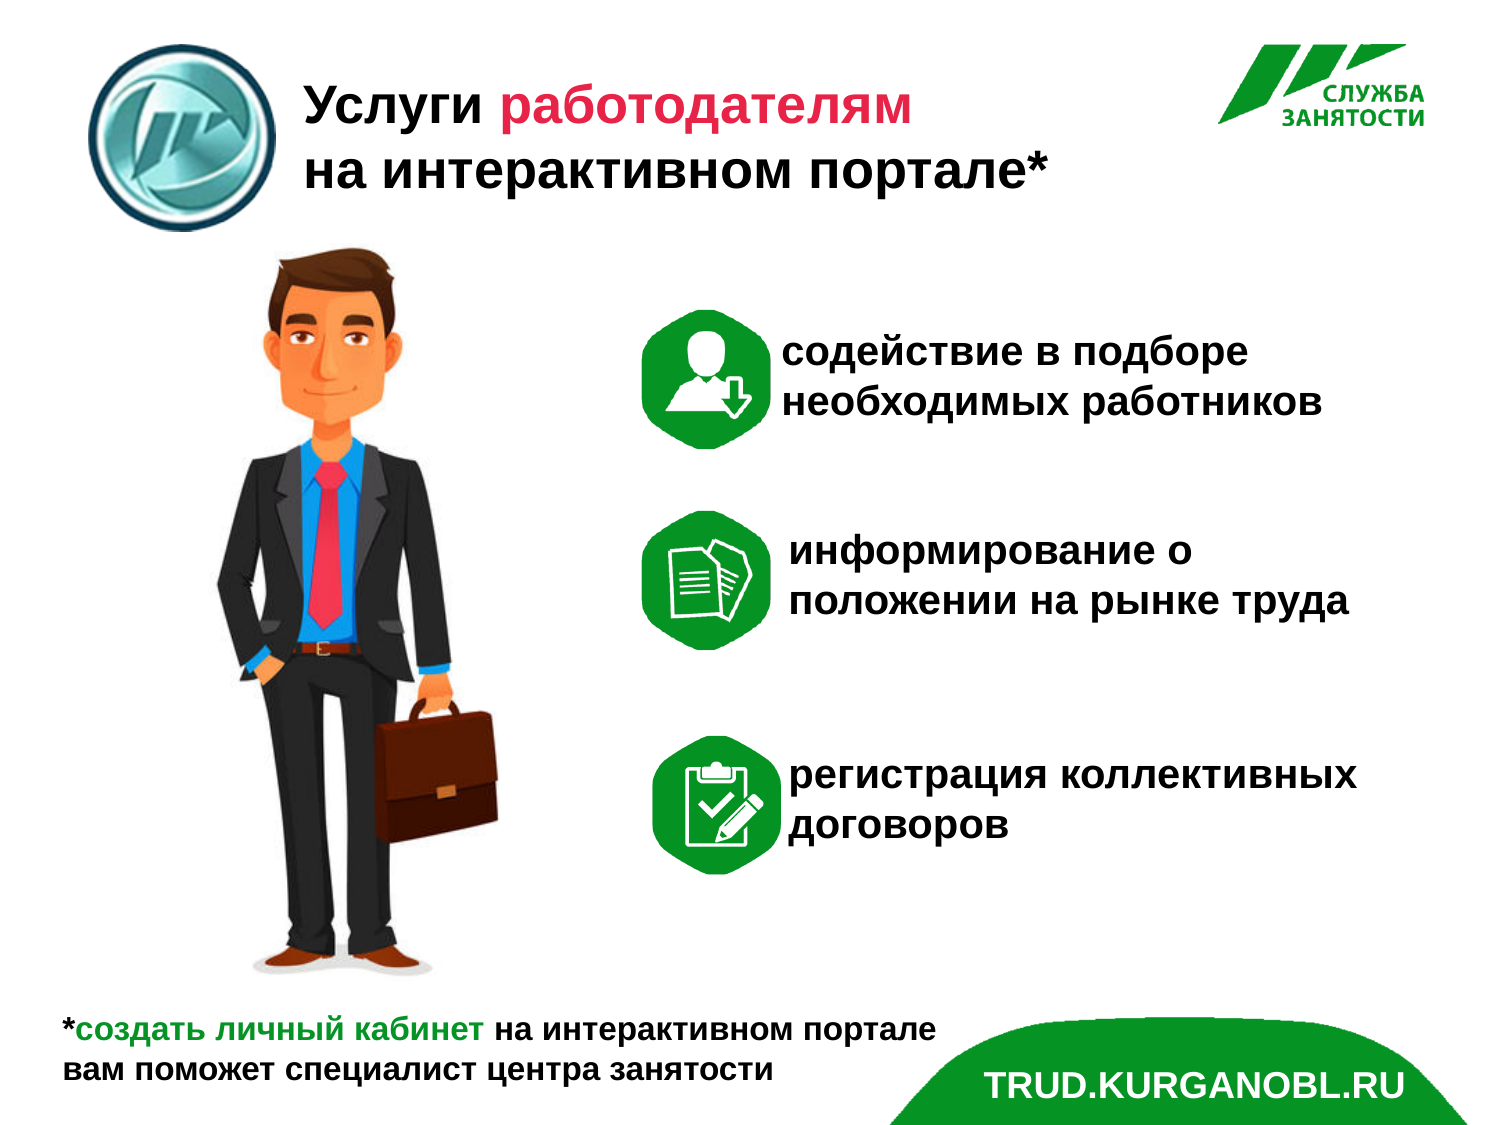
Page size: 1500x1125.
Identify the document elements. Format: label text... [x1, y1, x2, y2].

picture [631, 715, 810, 894]
text_box Услуги работодателям на интерактивном портале* [289, 61, 1294, 207]
text_box информирование о положении на рынке труда [802, 515, 1365, 630]
picture [206, 243, 500, 982]
picture [1218, 44, 1424, 126]
text_box регистрация коллективных договоров [815, 739, 1400, 855]
picture [619, 290, 798, 469]
picture [88, 44, 277, 232]
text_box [775, 999, 1500, 1125]
text_box содействие в подборе необходимых работников [802, 316, 1376, 432]
text_box *создать личный кабинет на интерактивном портале вам поможет специалист центра занятости [47, 999, 773, 1095]
picture [619, 491, 798, 669]
